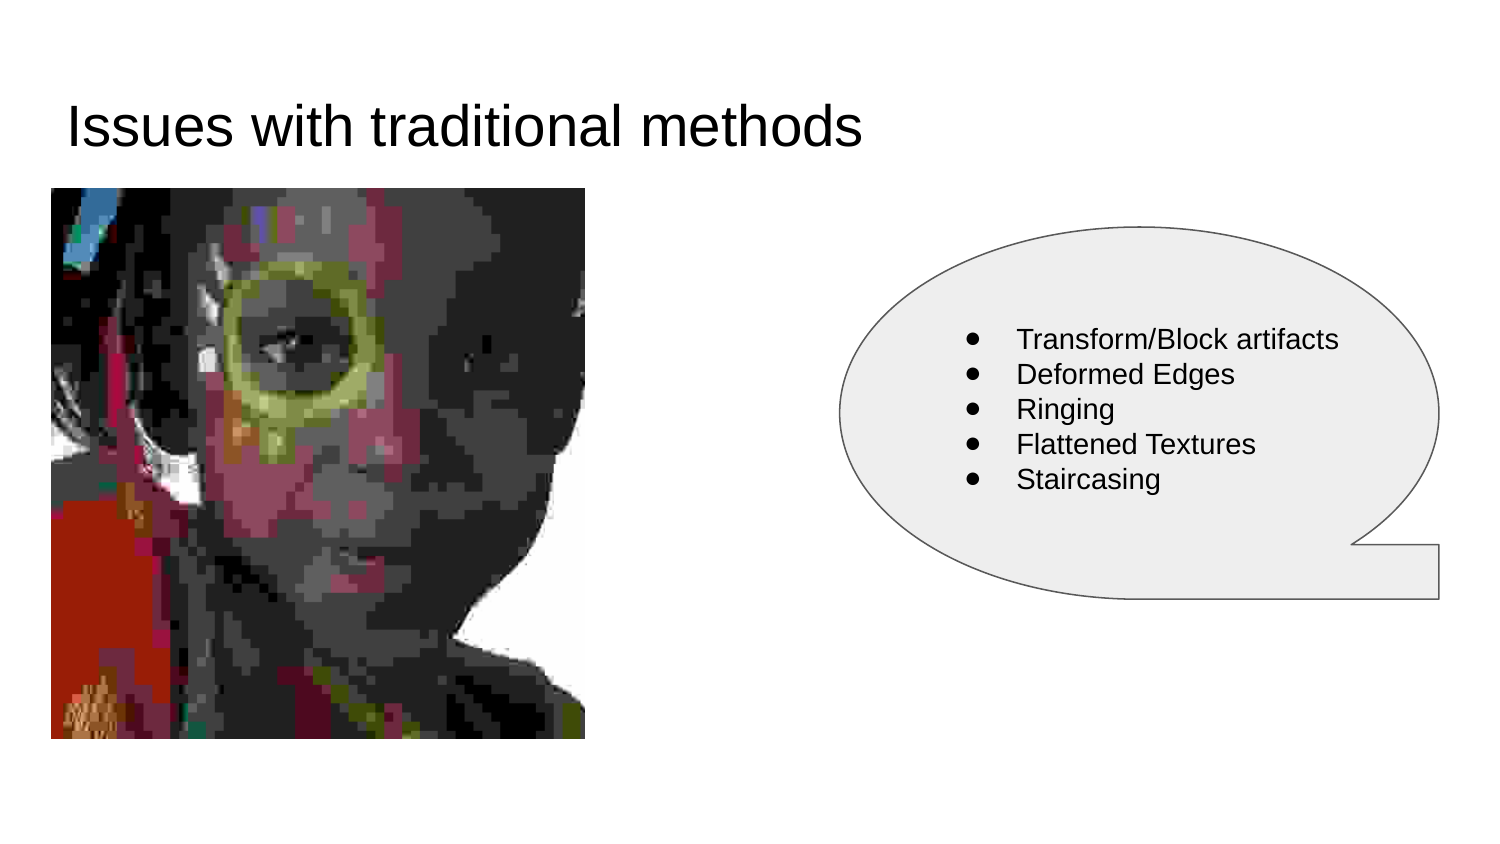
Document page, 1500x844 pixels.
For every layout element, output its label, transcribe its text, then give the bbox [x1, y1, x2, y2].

picture [50, 188, 585, 739]
title Issues with traditional methods [51, 72, 1449, 167]
text_box Transform/Block artifacts Deformed Edges Ringing Flattened Textures Staircasing [926, 305, 1372, 490]
text_box [839, 227, 1439, 600]
